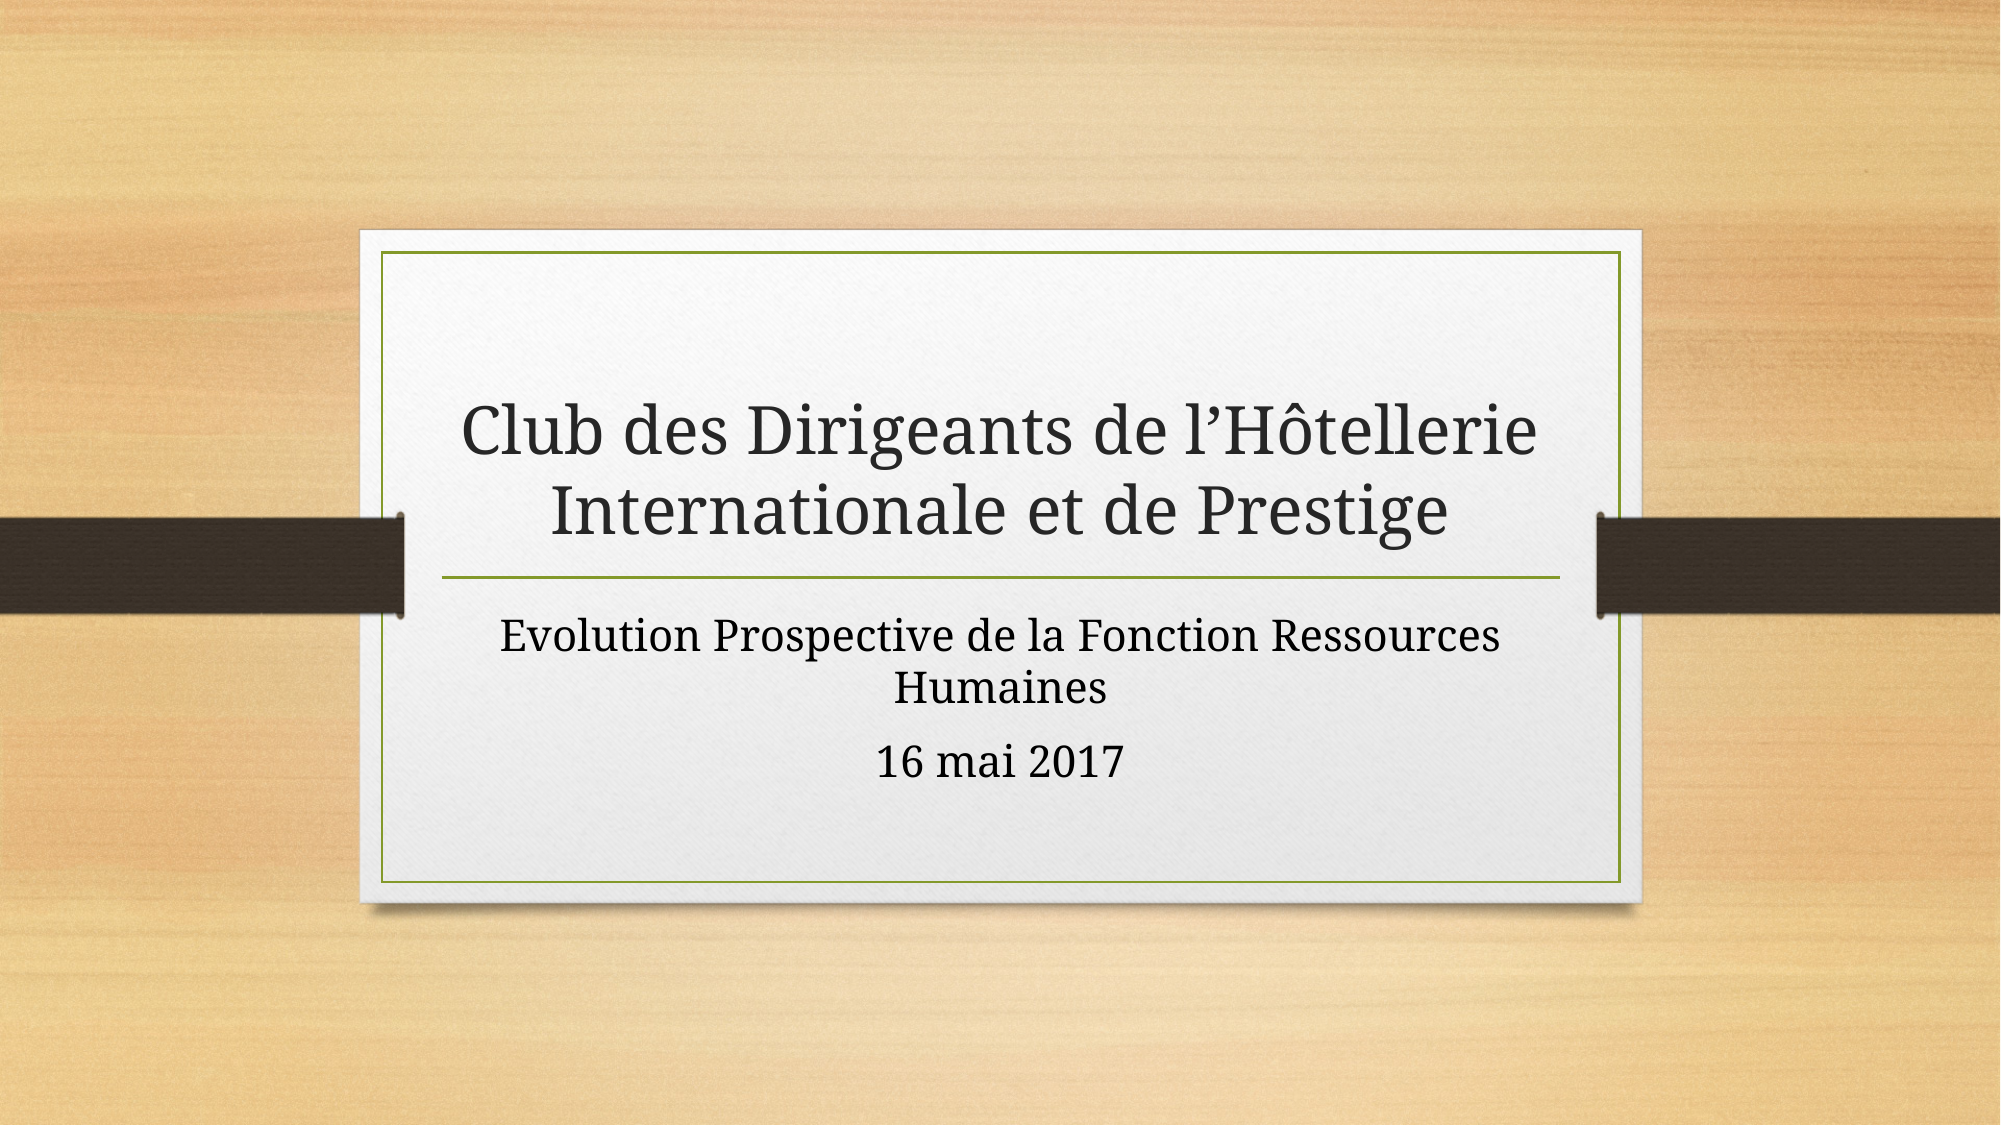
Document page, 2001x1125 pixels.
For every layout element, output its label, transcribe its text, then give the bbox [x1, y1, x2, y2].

title Club des Dirigeants de l’Hôtellerie Internationale et de Prestige [441, 306, 1560, 556]
picture [0, 0, 2001, 1125]
subtitle Evolution Prospective de la Fonction Ressources Humaines 16 mai 2017 [441, 600, 1560, 817]
